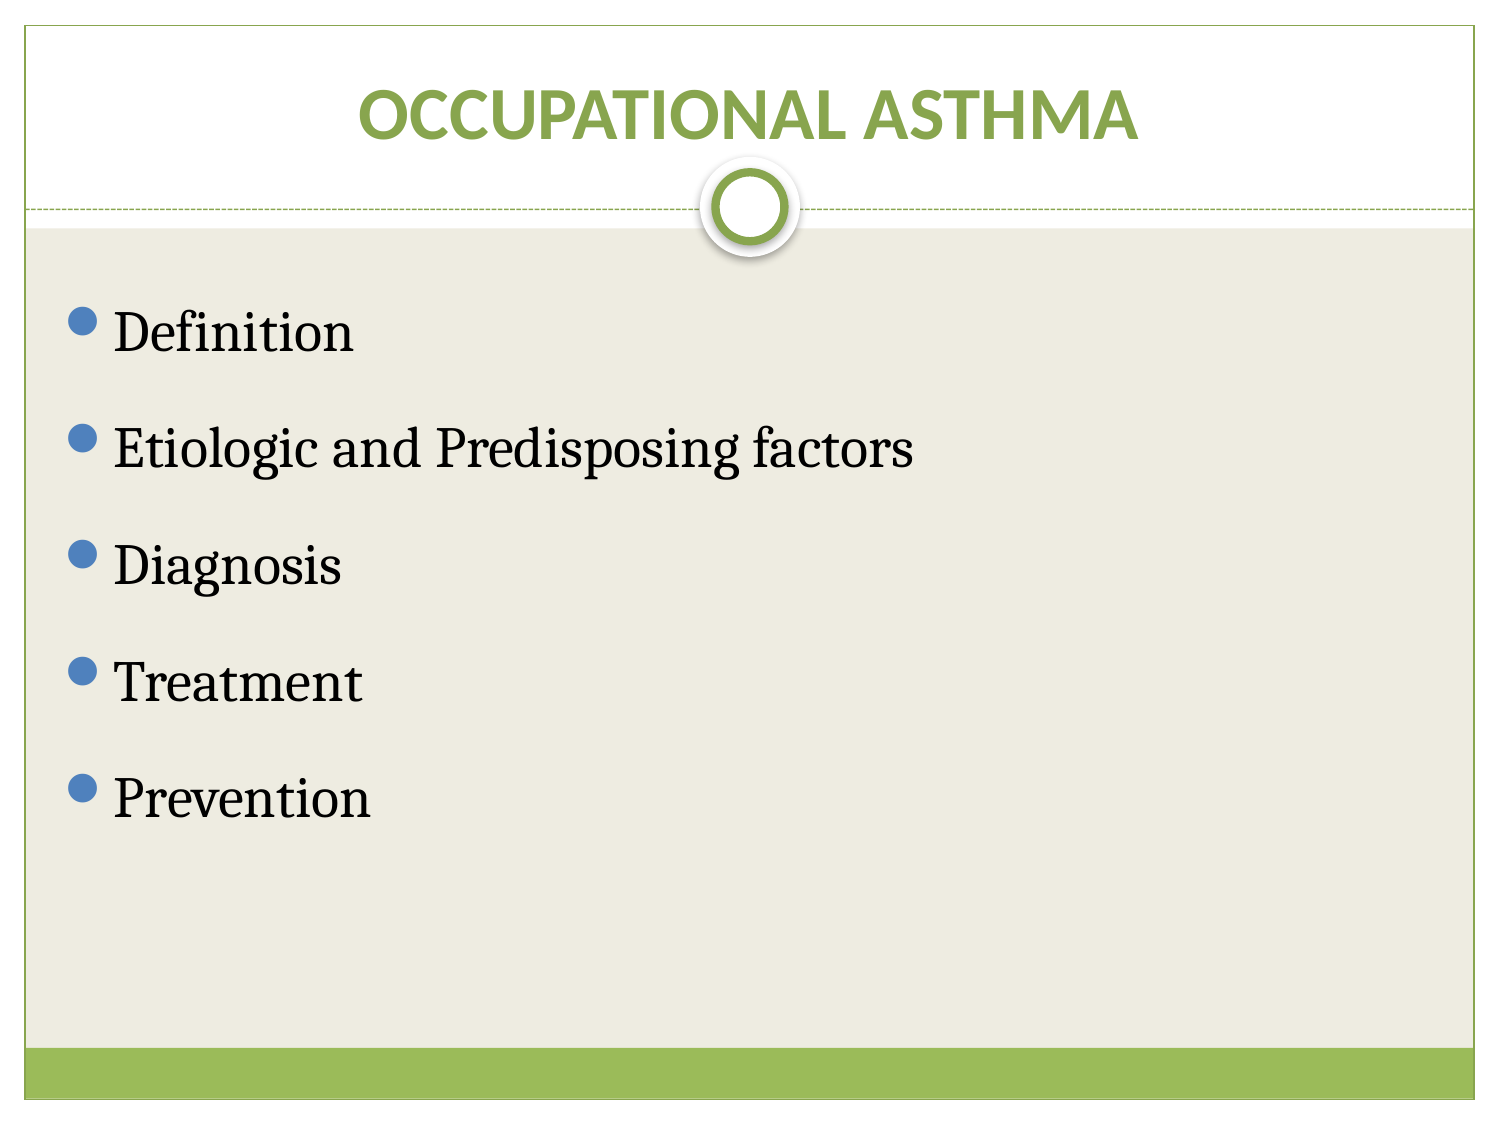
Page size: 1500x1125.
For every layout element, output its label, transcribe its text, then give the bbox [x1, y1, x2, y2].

list Definition Etiologic and Predisposing factors Diagnosis Treatment Prevention [49, 250, 1445, 1001]
title OCCUPATIONAL ASTHMA [49, 37, 1450, 162]
